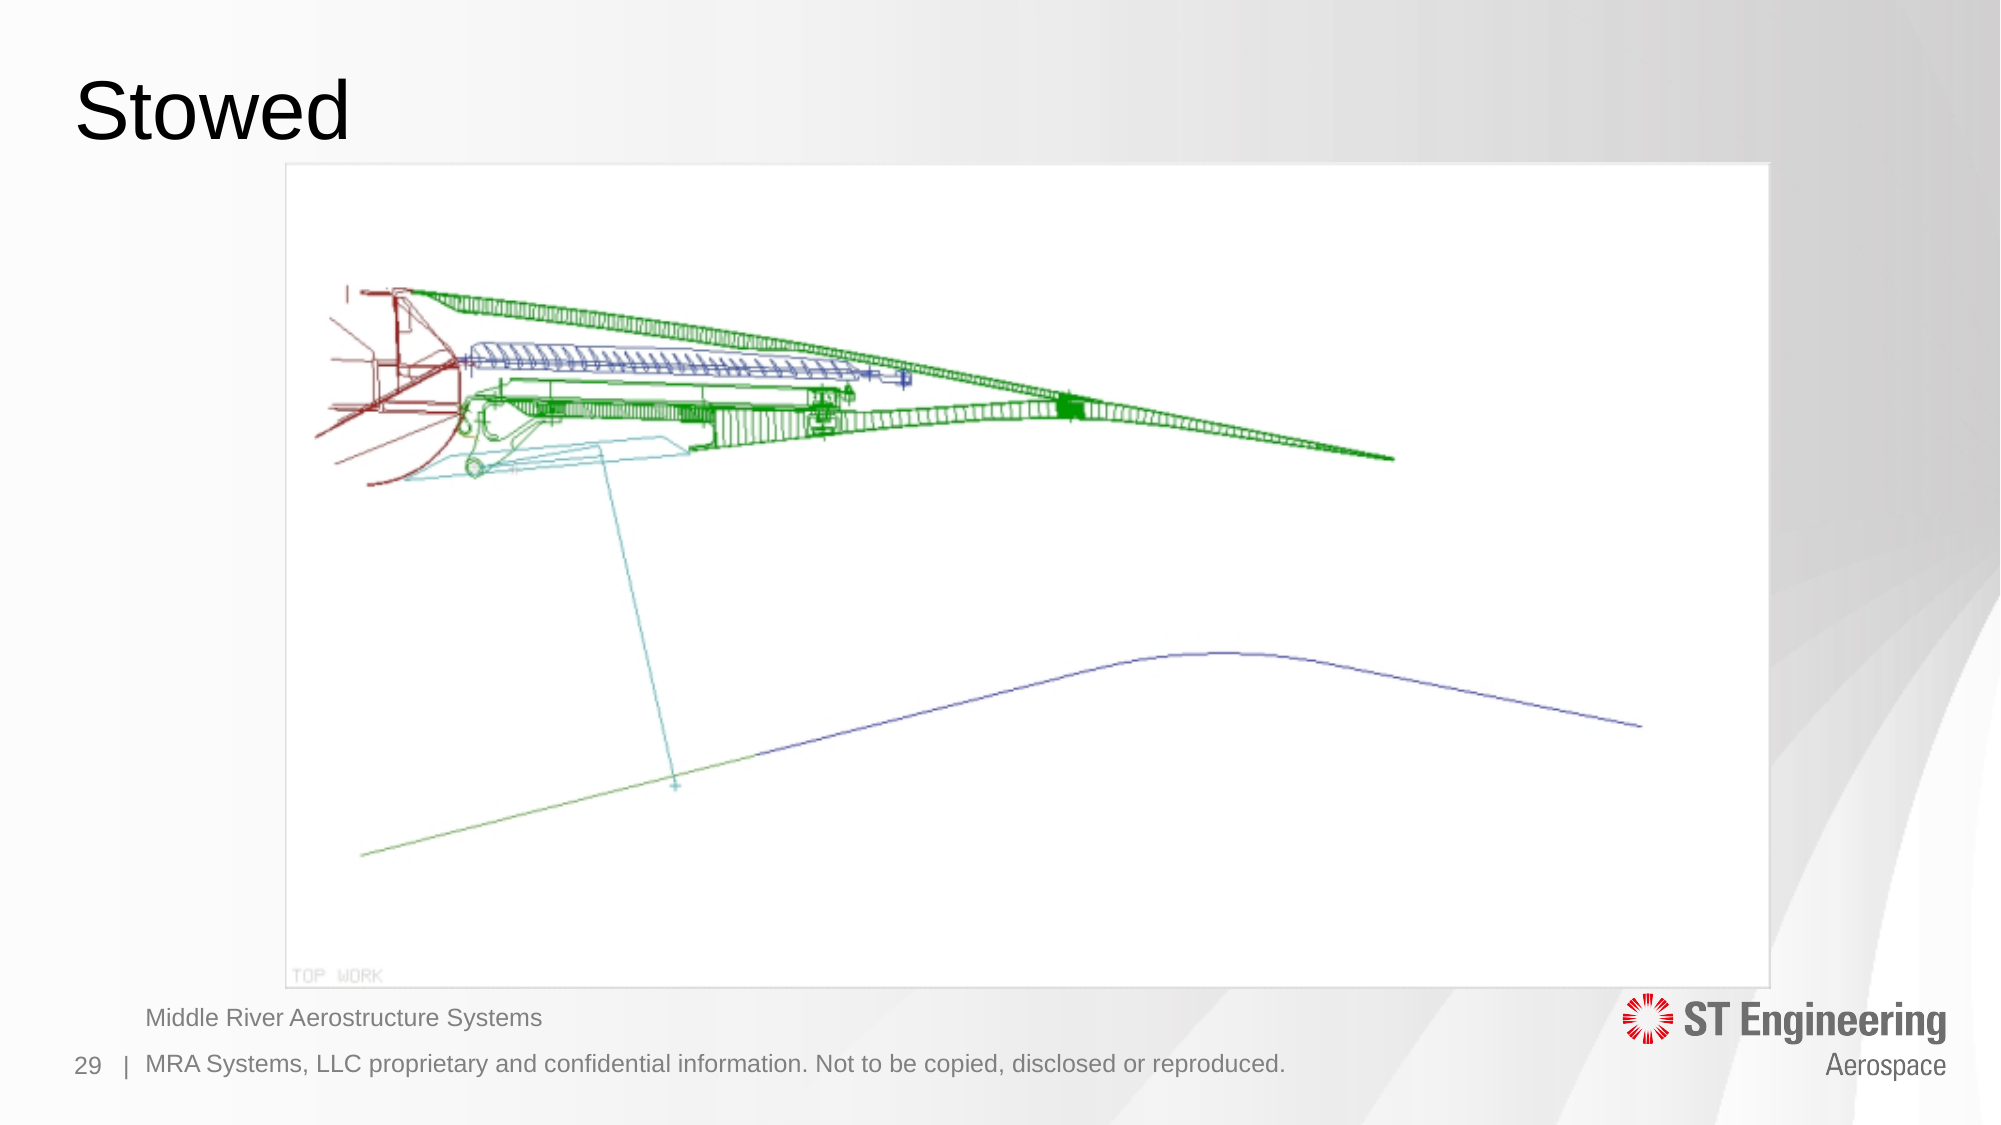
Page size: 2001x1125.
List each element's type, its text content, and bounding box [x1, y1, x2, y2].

slide_number 29 | [59, 1034, 272, 1095]
picture [0, 0, 2001, 1125]
footer Middle River Aerostructure Systems MRA Systems, LLC proprietary and confidential information. Not to be copied, disclosed or reproduced. [130, 984, 1573, 1095]
title Stowed [59, 59, 1863, 278]
